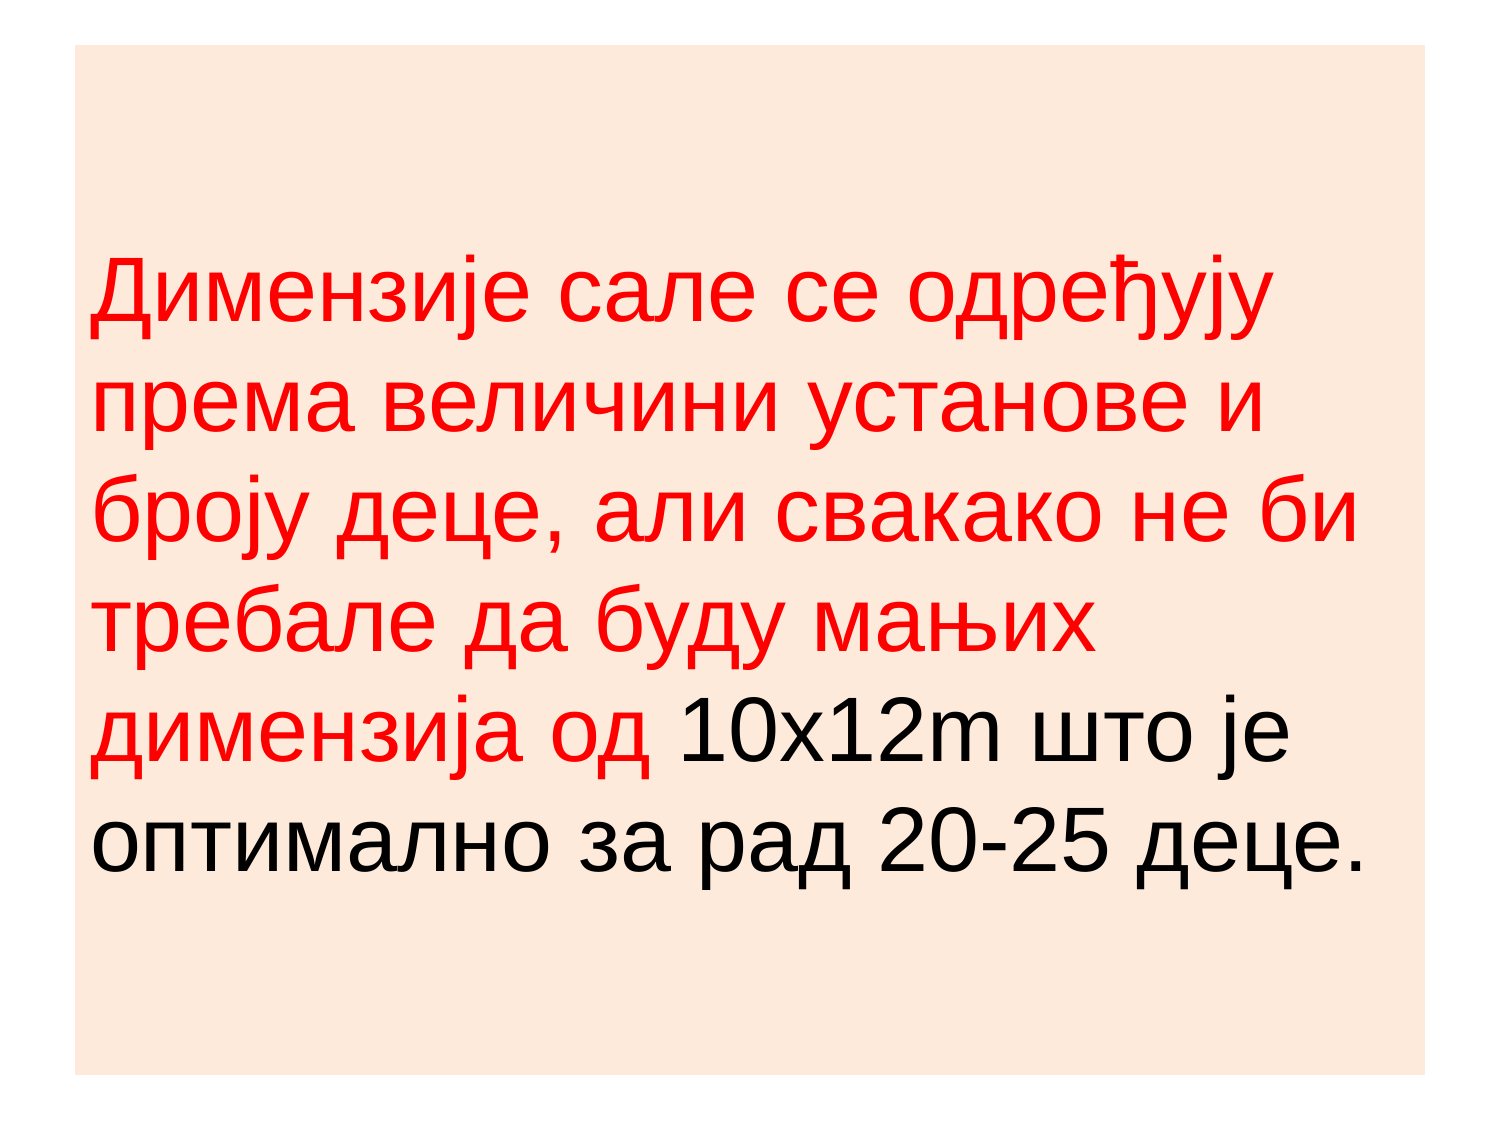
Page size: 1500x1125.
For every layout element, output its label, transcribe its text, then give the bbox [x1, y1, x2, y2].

title Димензије сале се одређују према величини установе и броју деце, али свакако не би требале да буду мањих димензија од 10x12m што је оптимално за рад 20-25 деце. [74, 44, 1426, 1076]
